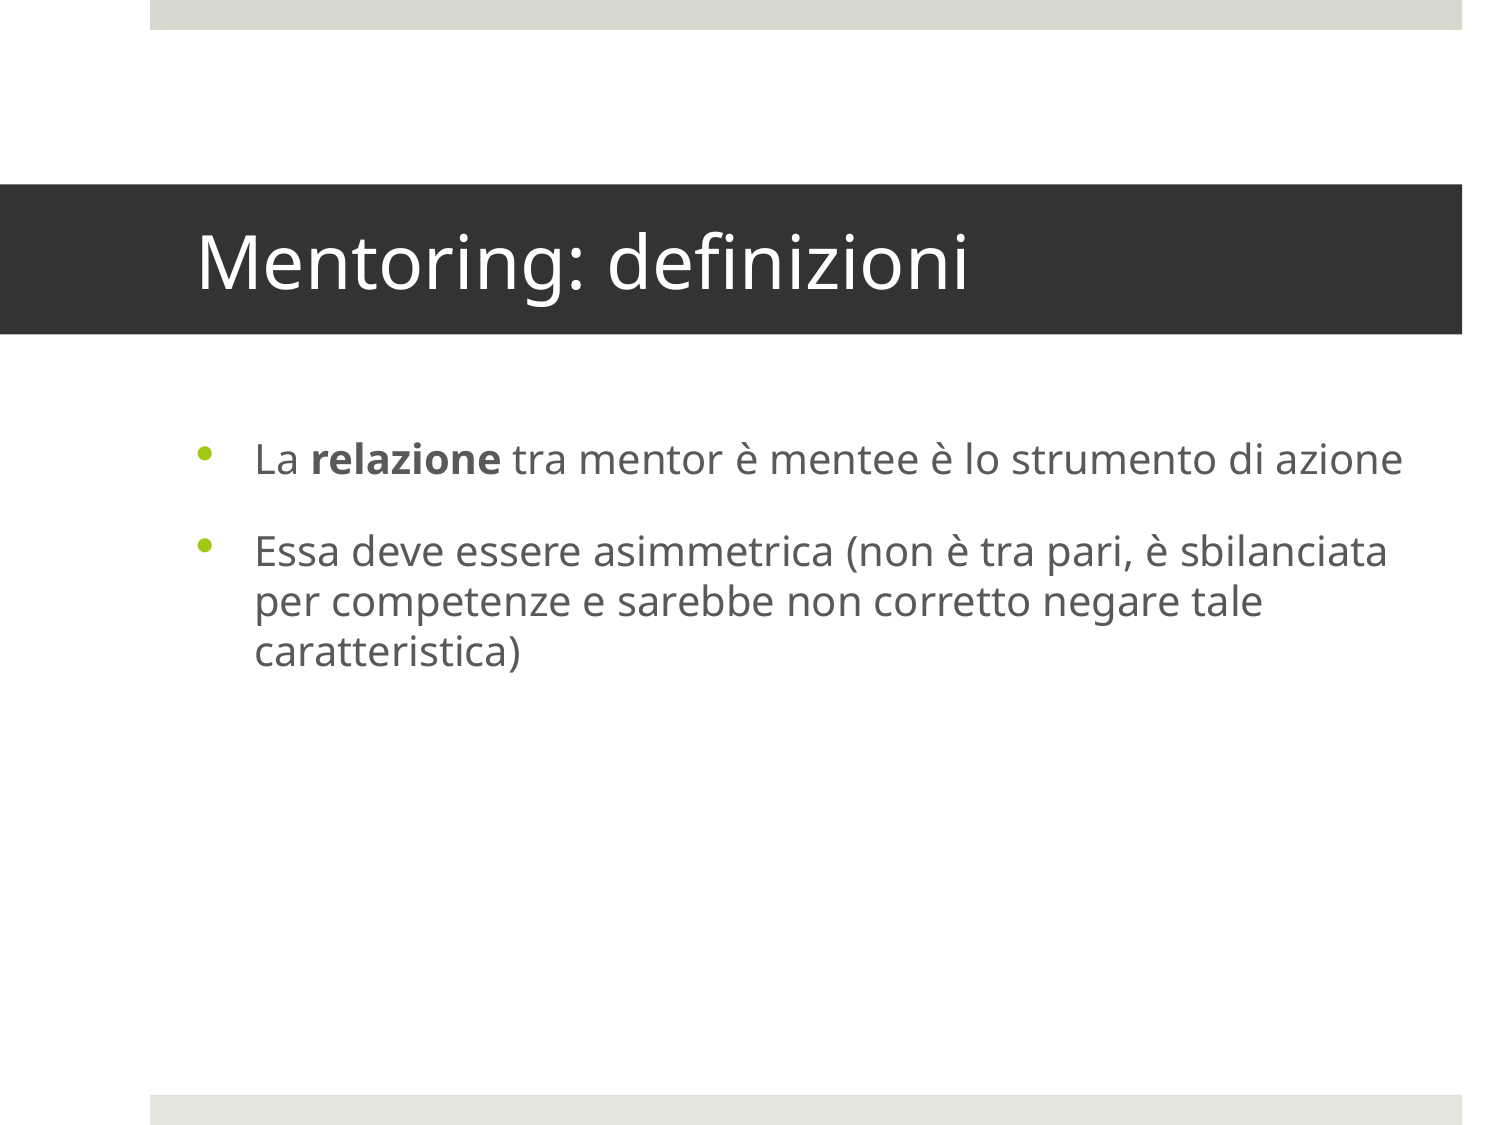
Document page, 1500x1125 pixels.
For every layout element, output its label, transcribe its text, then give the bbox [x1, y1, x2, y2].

list La relazione tra mentor è mentee è lo strumento di azione Essa deve essere asimmetrica (non è tra pari, è sbilanciata per competenze e sarebbe non corretto negare tale caratteristica) [182, 425, 1432, 1028]
title Mentoring: definizioni [0, 184, 1463, 335]
